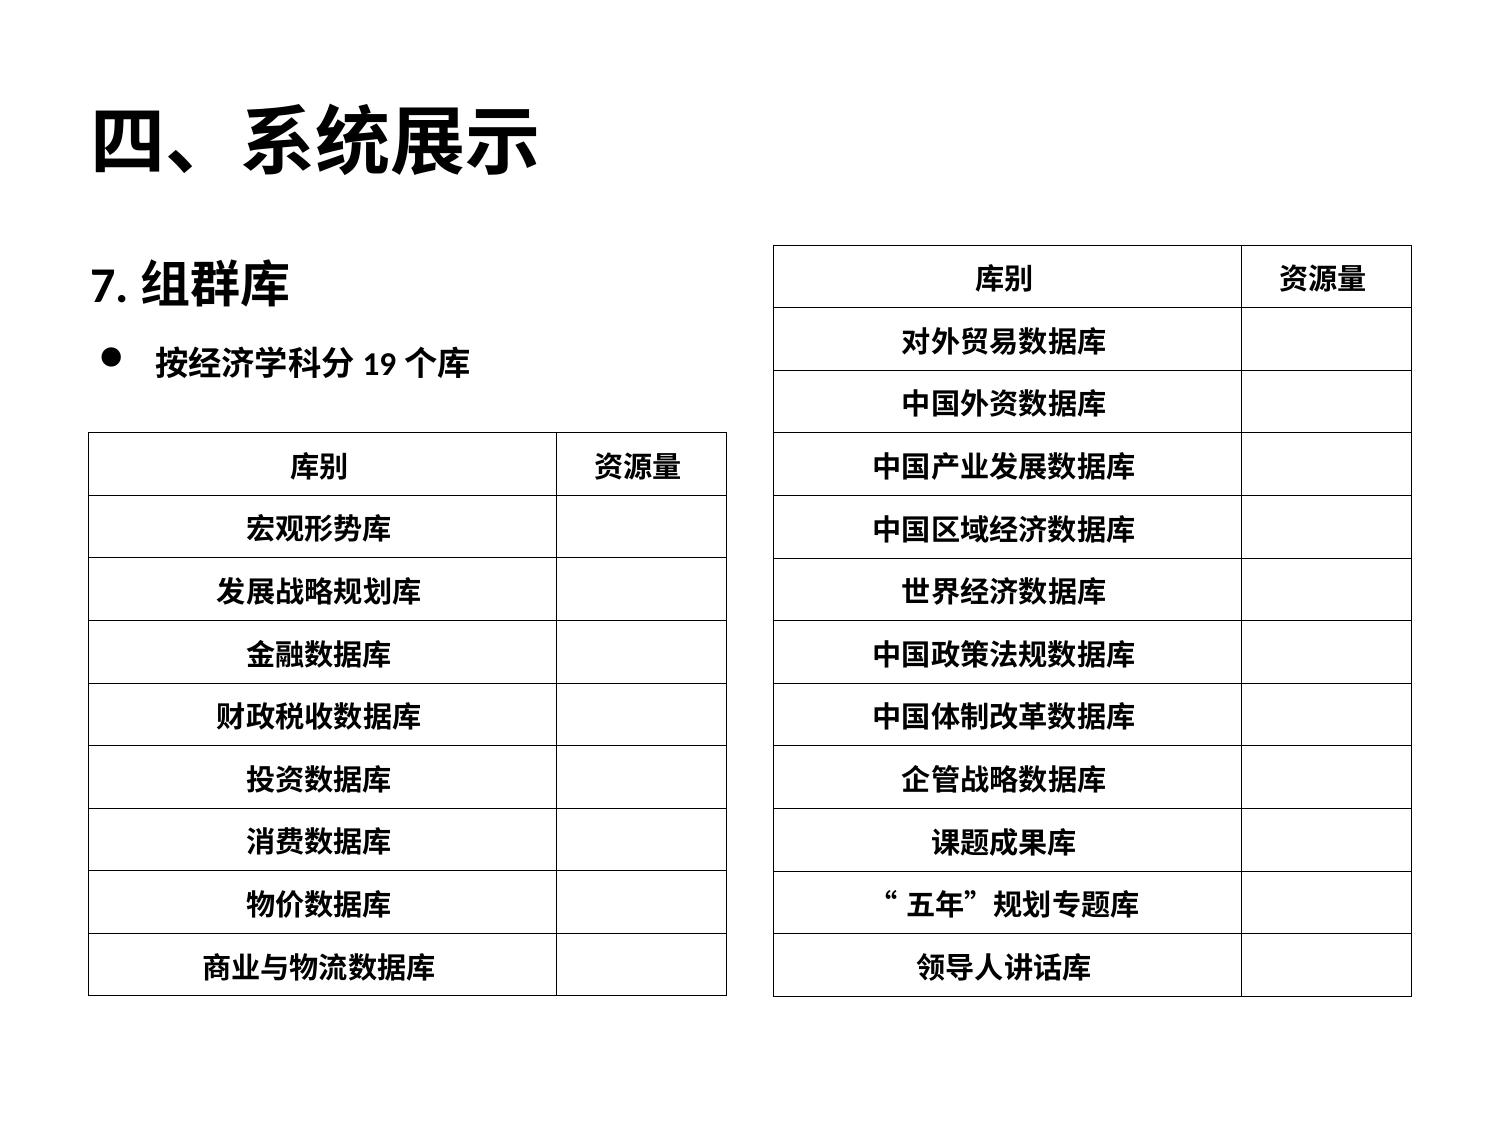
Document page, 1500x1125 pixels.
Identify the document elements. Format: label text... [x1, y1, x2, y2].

table_header 库别 [89, 433, 556, 495]
table_cell 课题成果库 [774, 809, 1241, 871]
table_cell 中国产业发展数据库 [774, 433, 1241, 495]
table_header 资源量 [1242, 246, 1411, 307]
table_cell 宏观形势库 [89, 496, 556, 557]
table_cell [1242, 559, 1411, 620]
table_cell [557, 496, 726, 557]
table_cell 中国区域经济数据库 [774, 496, 1241, 558]
text_box 按经济学科分19个库 [84, 302, 486, 390]
table_cell [1242, 934, 1411, 996]
table_header 库别 [774, 246, 1241, 307]
table_cell 财政税收数据库 [89, 684, 556, 745]
table_cell [1242, 746, 1411, 808]
table_cell [557, 746, 726, 808]
table_cell [1242, 621, 1411, 683]
table_cell [1242, 433, 1411, 495]
table_cell [557, 684, 726, 745]
table_cell [1242, 308, 1411, 370]
table_cell 中国体制改革数据库 [774, 684, 1241, 745]
table_cell [557, 809, 726, 870]
table_cell [557, 934, 726, 995]
table_cell [1242, 809, 1411, 871]
table_cell [1242, 684, 1411, 745]
table_cell [1242, 872, 1411, 933]
table_cell 企管战略数据库 [774, 746, 1241, 808]
table_cell [557, 621, 726, 683]
table_cell 中国外资数据库 [774, 371, 1241, 432]
table_cell 发展战略规划库 [89, 558, 556, 620]
table_cell [1242, 371, 1411, 432]
table_header 资源量 [557, 433, 726, 495]
table_cell 商业与物流数据库 [89, 934, 556, 995]
table_cell 金融数据库 [89, 621, 556, 683]
table_cell “五年”规划专题库 [774, 872, 1241, 933]
title 四、系统展示 [75, 45, 1425, 233]
table_cell 中国政策法规数据库 [774, 621, 1241, 683]
list 7.组群库 [75, 184, 491, 327]
table_cell 对外贸易数据库 [774, 308, 1241, 370]
table_cell 领导人讲话库 [774, 934, 1241, 996]
table_cell [557, 558, 726, 620]
table_cell 世界经济数据库 [774, 559, 1241, 620]
table_cell 物价数据库 [89, 871, 556, 933]
table_cell [557, 871, 726, 933]
table_cell 投资数据库 [89, 746, 556, 808]
table_cell 消费数据库 [89, 809, 556, 870]
table_cell [1242, 496, 1411, 558]
